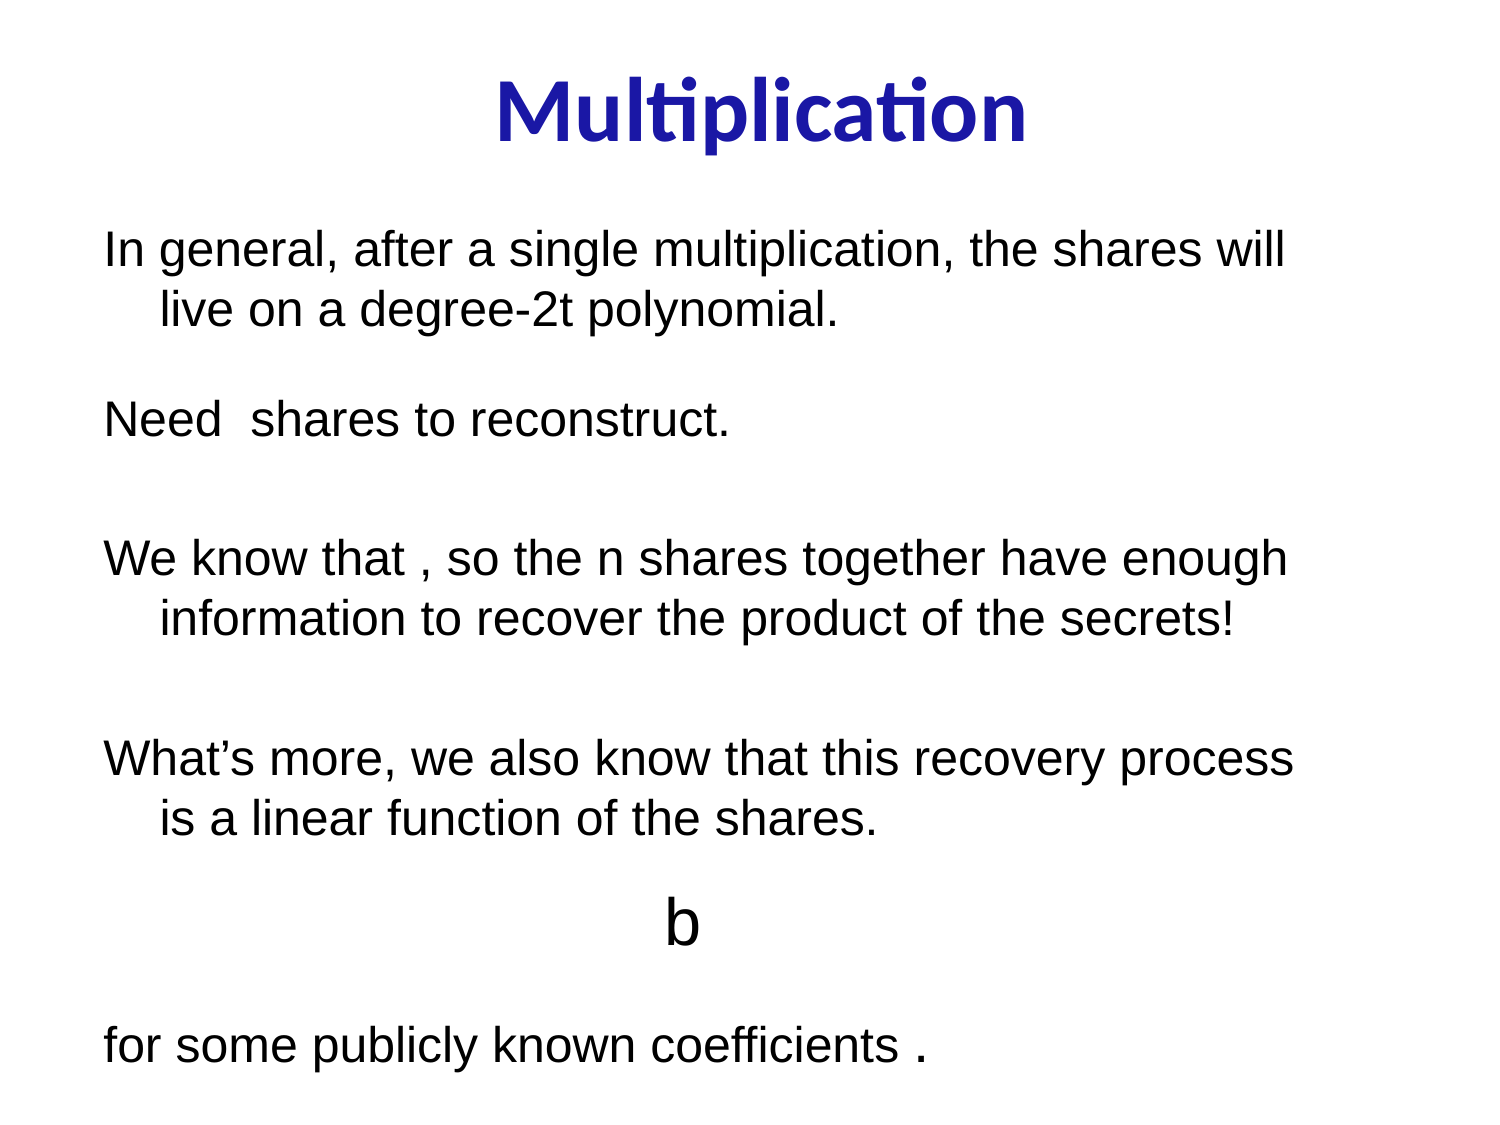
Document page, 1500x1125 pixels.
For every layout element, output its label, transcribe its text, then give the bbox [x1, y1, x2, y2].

text_box What’s more, we also know that this recovery process is a linear function of the shares. [88, 718, 1325, 853]
text_box In general, after a single multiplication, the shares will live on a degree-2t polynomial. [88, 209, 1325, 344]
title Multiplication [0, 48, 1500, 161]
